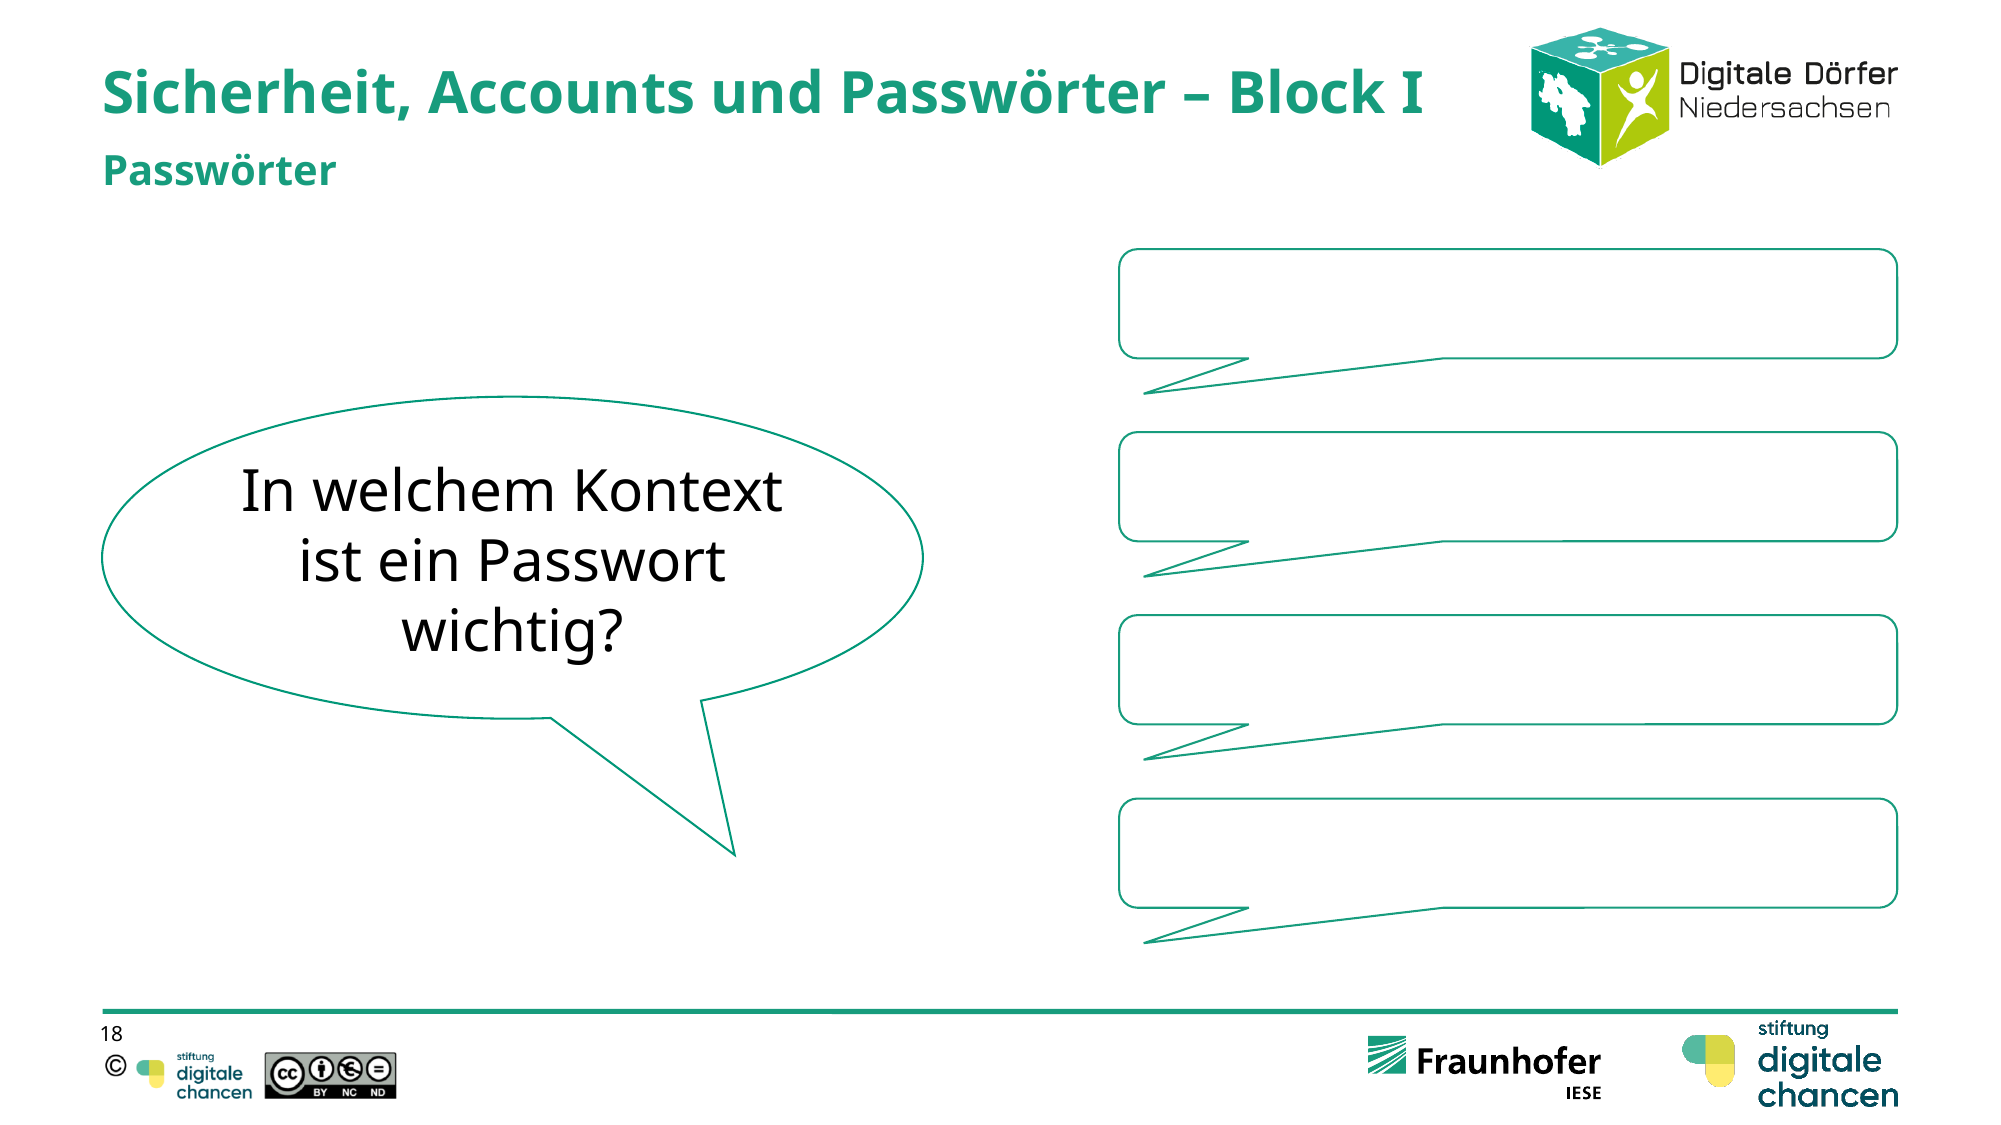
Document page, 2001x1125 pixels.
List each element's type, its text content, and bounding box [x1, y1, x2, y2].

text_box [1119, 432, 1898, 577]
picture [1682, 1020, 1898, 1107]
text_box [1119, 798, 1898, 944]
text_box [1119, 249, 1898, 394]
text_box [1119, 615, 1898, 760]
picture [102, 1045, 399, 1106]
subtitle Passwörter [102, 143, 1898, 201]
title Sicherheit, Accounts und Passwörter – Block I [102, 54, 1898, 126]
text_box In welchem Kontext ist ein Passwort wichtig? [102, 396, 923, 856]
picture [1529, 126, 1898, 143]
picture [1529, 26, 1898, 54]
